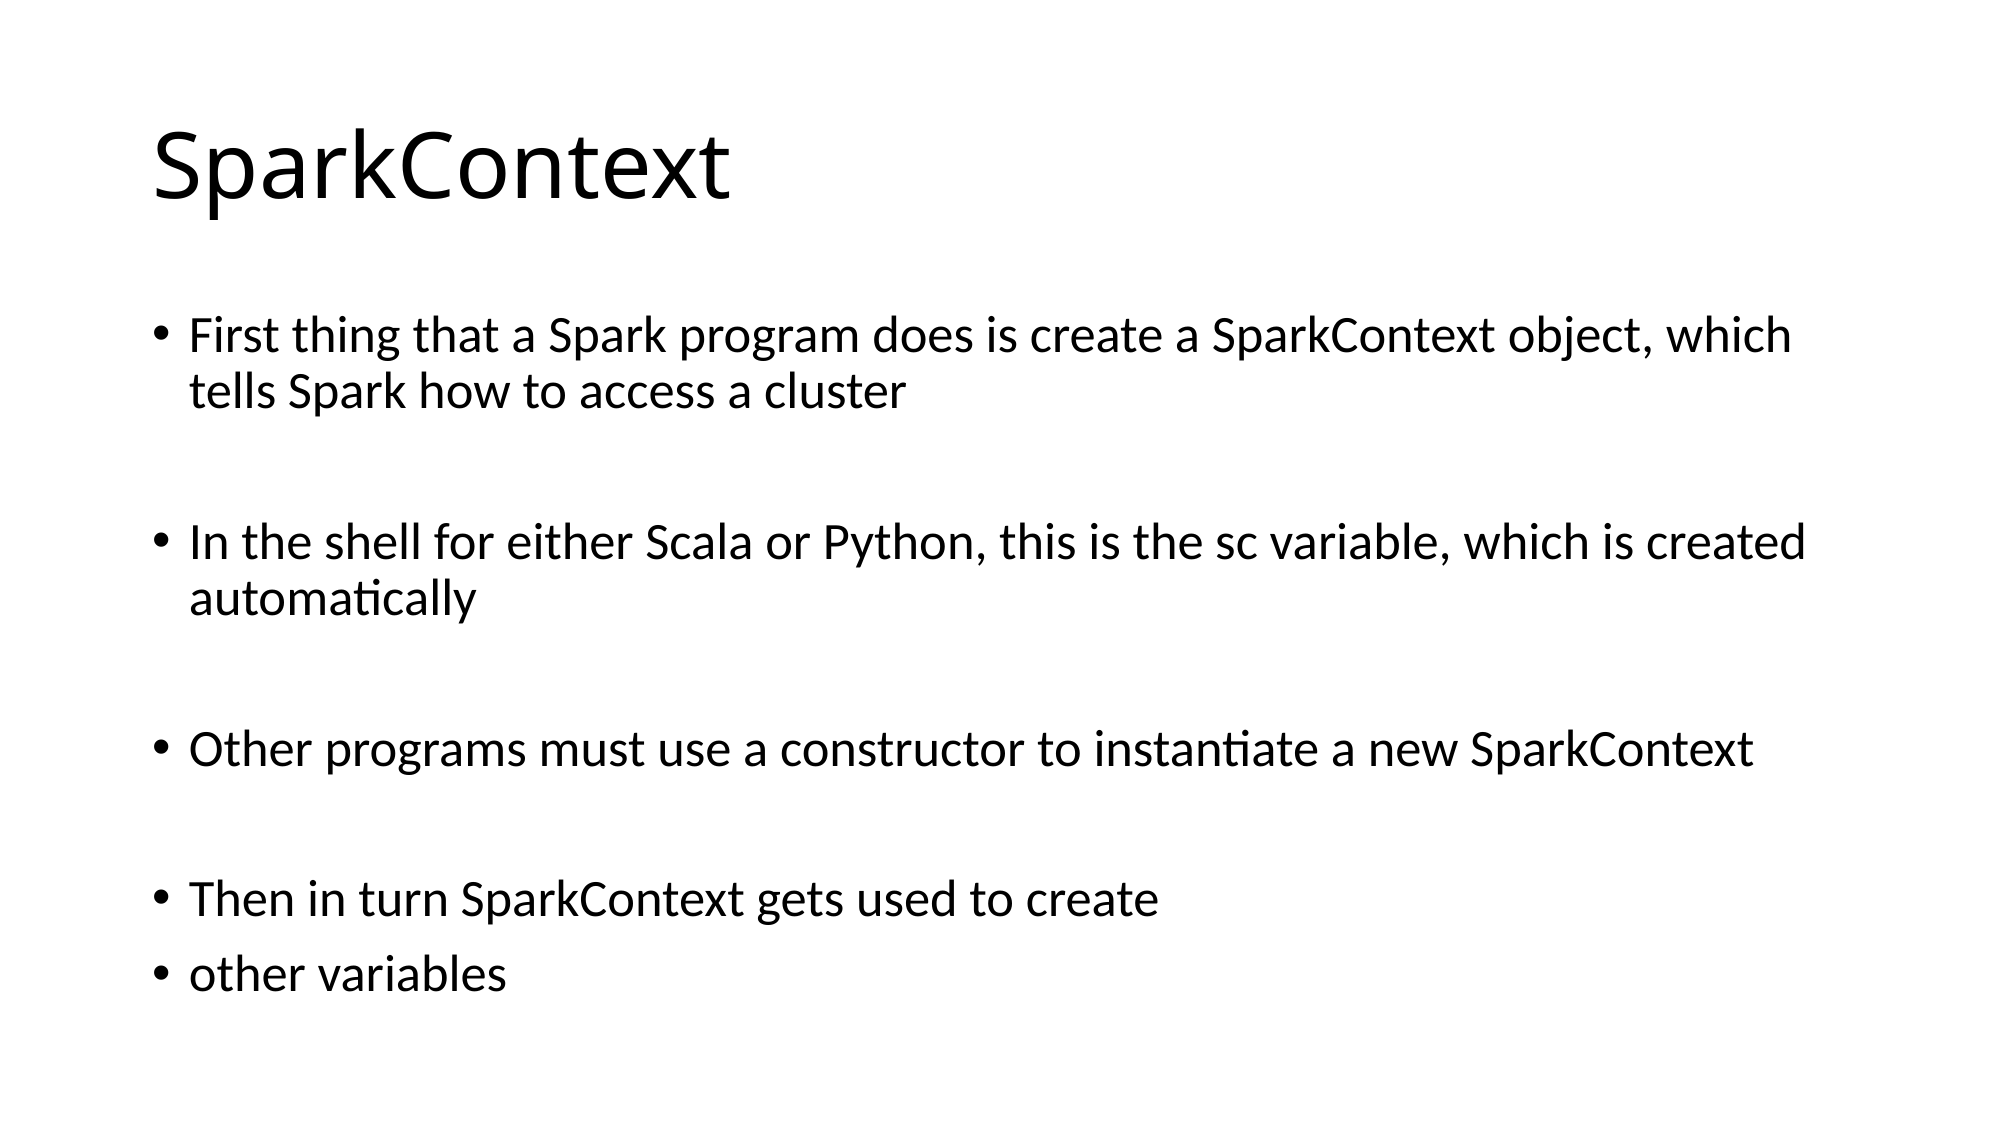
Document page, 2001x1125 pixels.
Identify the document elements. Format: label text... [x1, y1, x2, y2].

list First thing that a Spark program does is create a SparkContext object, which tells Spark how to access a cluster In the shell for either Scala or Python, this is the sc variable, which is created automatically Other programs must use a constructor to instantiate a new SparkContext Then in turn SparkContext gets used to create other variables [137, 299, 1863, 1014]
title SparkContext [137, 59, 1863, 278]
